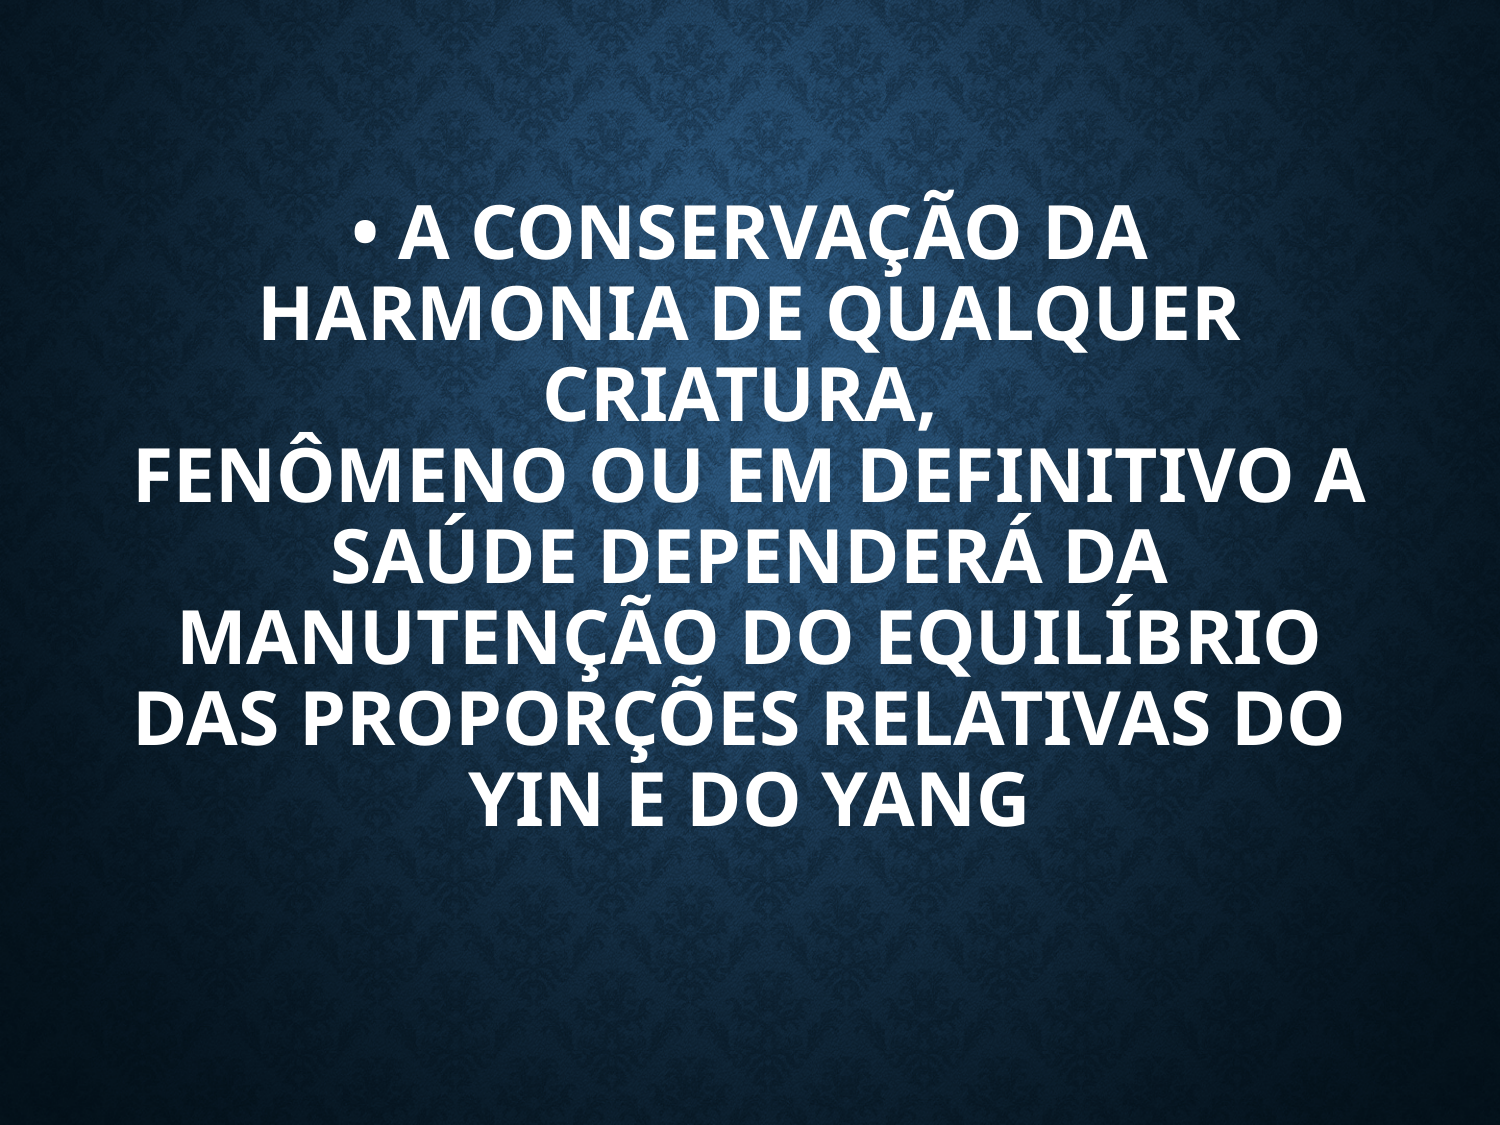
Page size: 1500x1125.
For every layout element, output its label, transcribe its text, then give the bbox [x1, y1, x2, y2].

title • A conservação da harmonia de qualquer criatura, fenômeno ou em definitivo a saúde dependerá da manutenção do equilíbrio das proporções relativas do YIN e do YANG [112, 87, 1388, 850]
